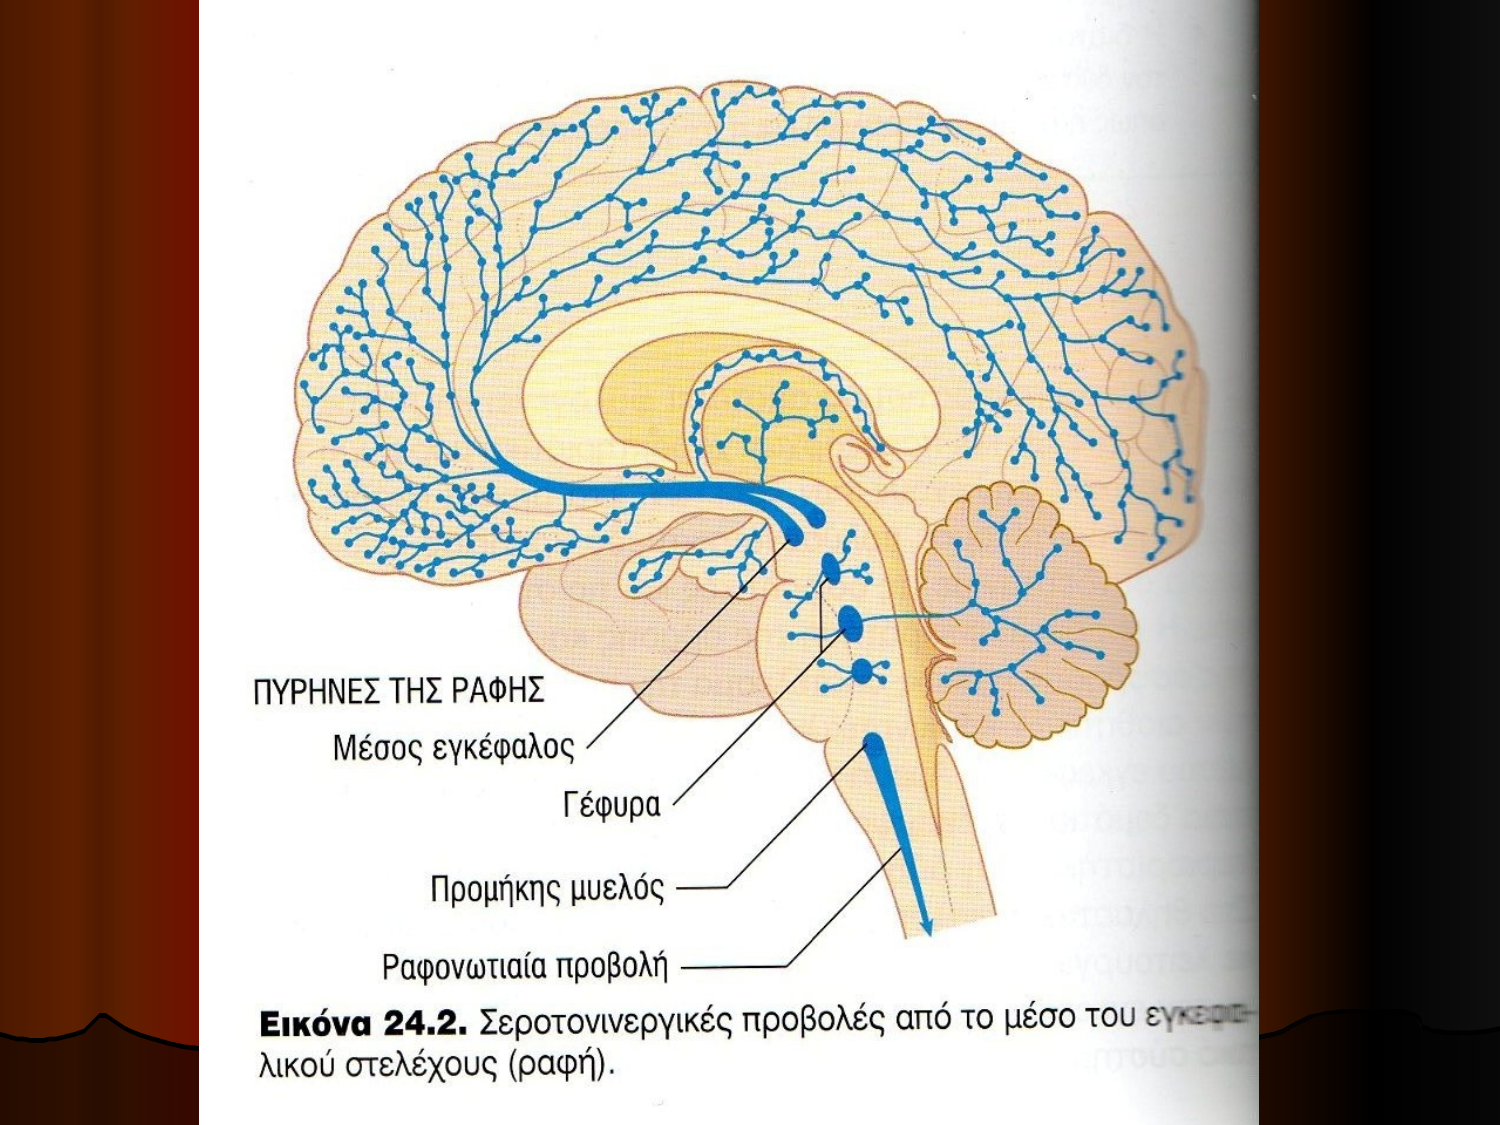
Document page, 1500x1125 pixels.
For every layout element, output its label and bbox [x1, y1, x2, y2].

list [198, 0, 1259, 1125]
